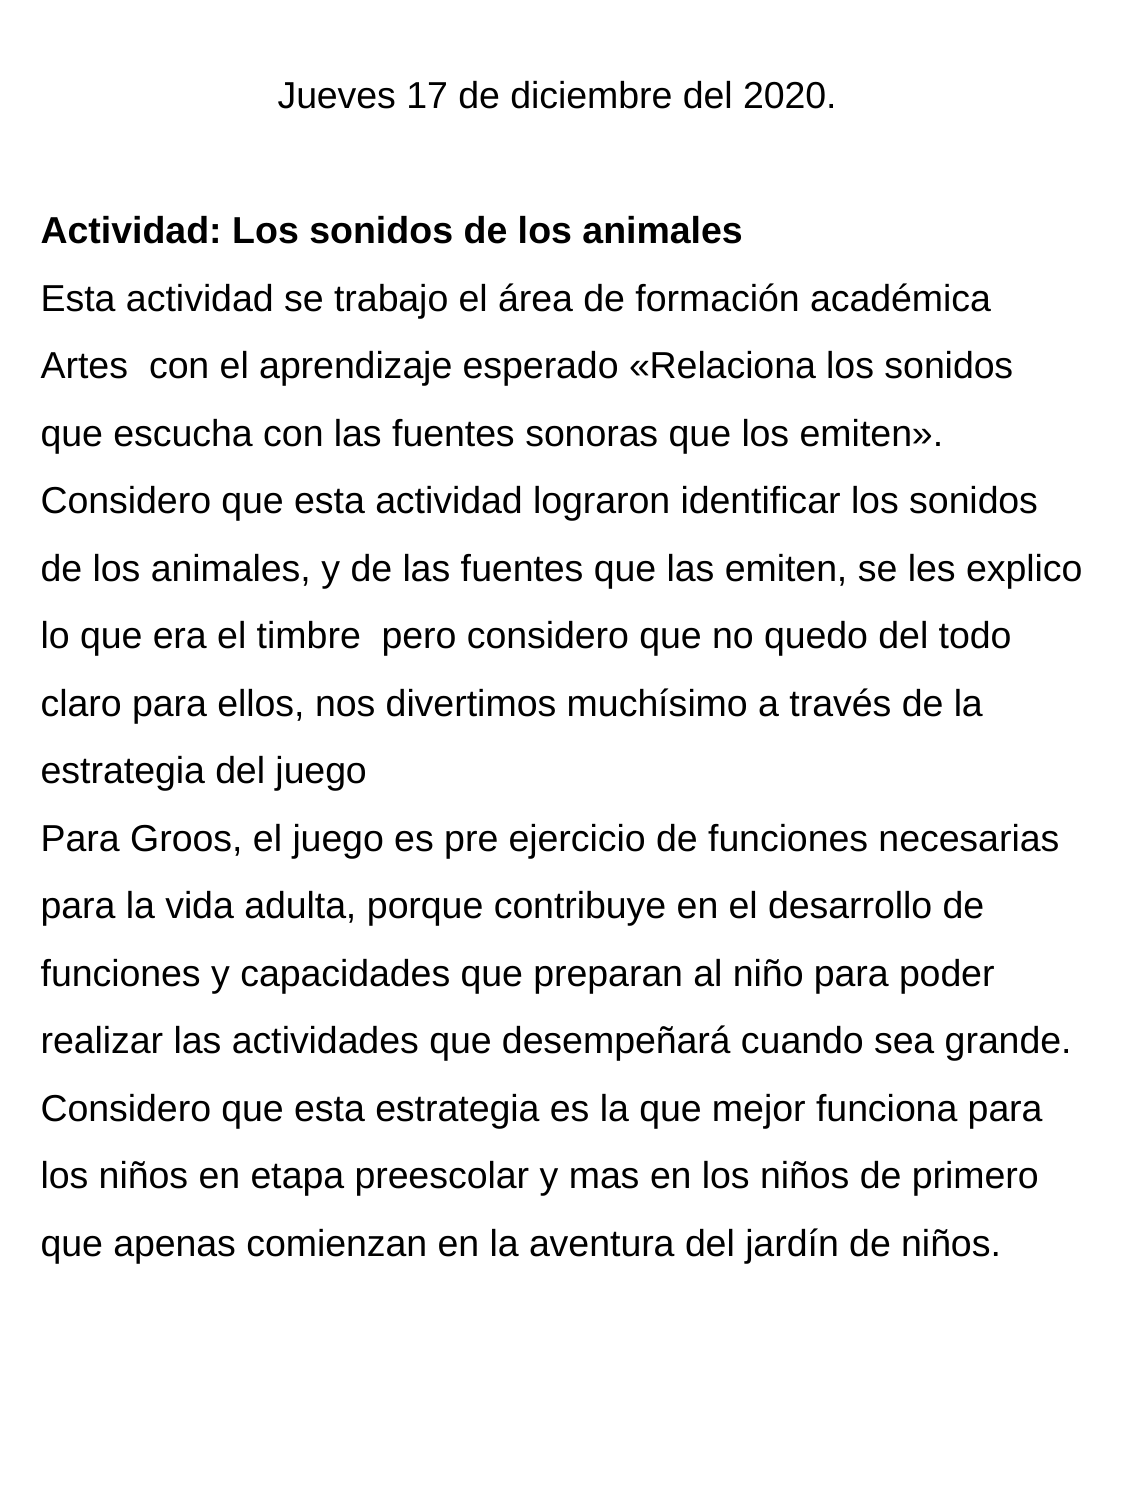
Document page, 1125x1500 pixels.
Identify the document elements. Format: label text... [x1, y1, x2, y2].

text_box Jueves 17 de diciembre del 2020. Actividad: Los sonidos de los animales Esta actividad se trabajo el área de formación académica Artes con el aprendizaje esperado «Relaciona los sonidos que escucha con las fuentes sonoras que los emiten». Considero que esta actividad lograron identificar los sonidos de los animales, y de las fuentes que las emiten, se les explico lo que era el timbre pero considero que no quedo del todo claro para ellos, nos divertimos muchísimo a través de la estrategia del juego Para Groos, el juego es pre ejercicio de funciones necesarias para la vida adulta, porque contribuye en el desarrollo de funciones y capacidades que preparan al niño para poder realizar las actividades que desempeñará cuando sea grande. Considero que esta estrategia es la que mejor funciona para los niños en etapa preescolar y mas en los niños de primero que apenas comienzan en la aventura del jardín de niños. [25, 41, 1100, 1271]
